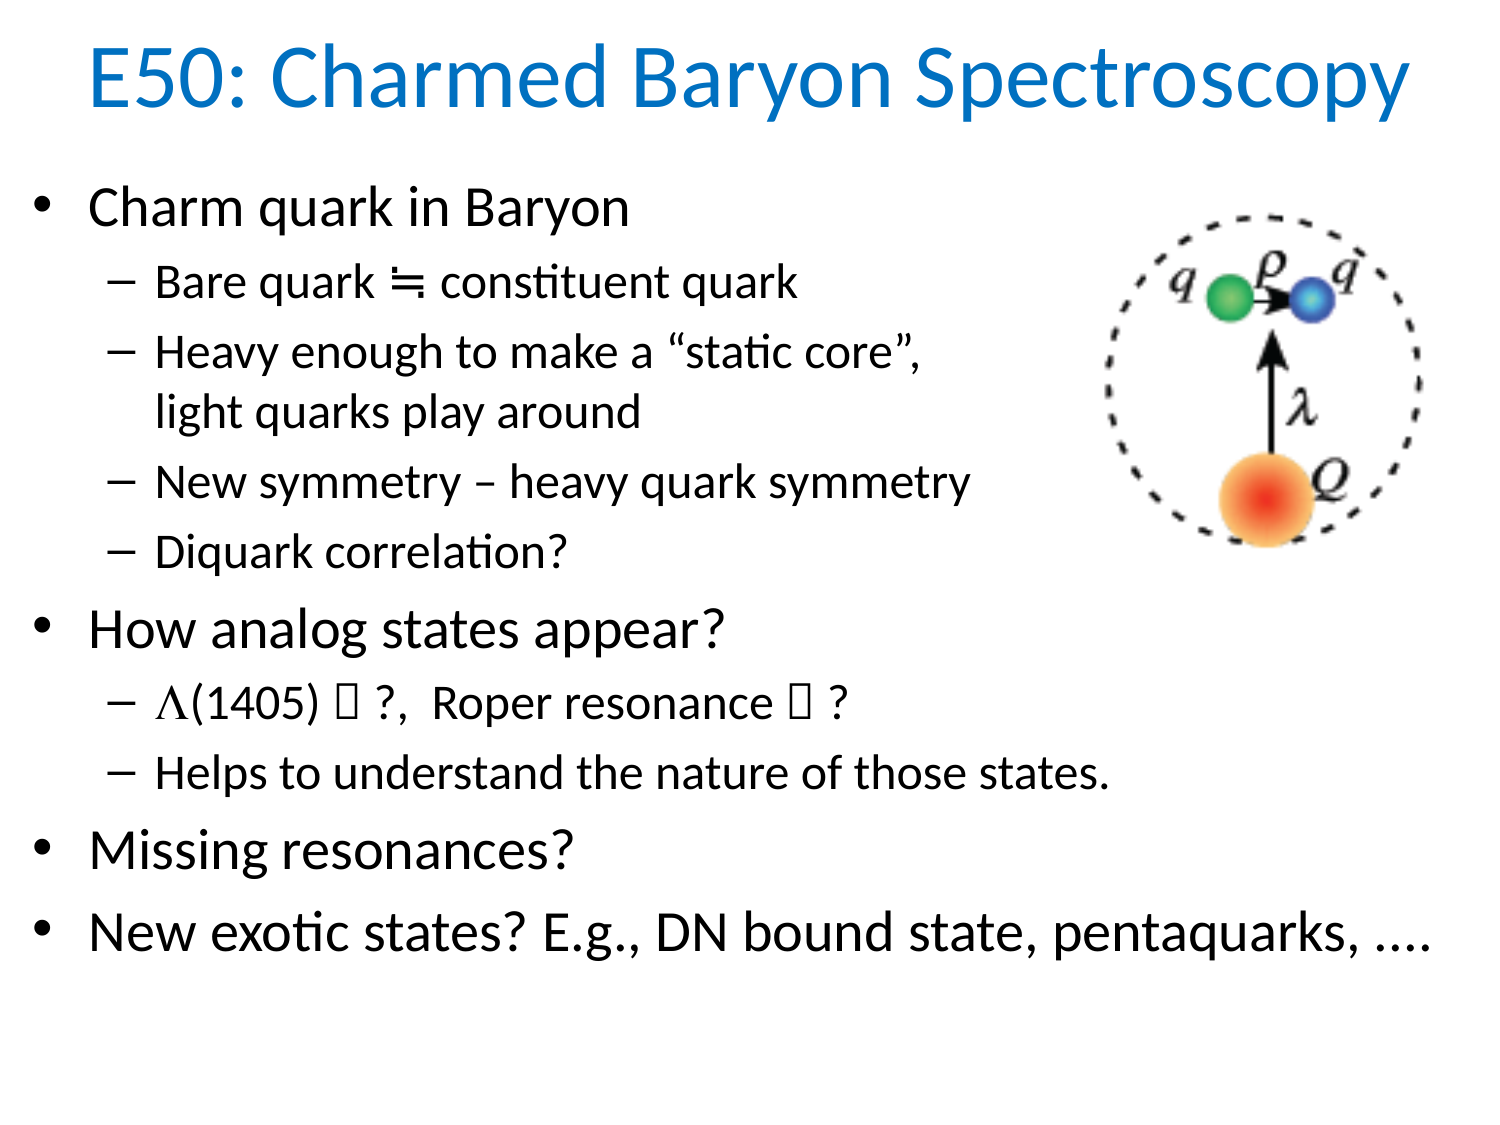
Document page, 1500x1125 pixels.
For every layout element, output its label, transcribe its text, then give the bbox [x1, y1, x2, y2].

picture [1068, 207, 1459, 564]
title E50: Charmed Baryon Spectroscopy [17, 7, 1483, 135]
list Charm quark in Baryon Bare quark ≒ constituent quark Heavy enough to make a “static core”, light quarks play around New symmetry – heavy quark symmetry Diquark correlation? How analog states appear? L(1405)  ?, Roper resonance  ? Helps to understand the nature of those states. Missing resonances? New exotic states? E.g., DN bound state, pentaquarks, .... [17, 160, 1483, 1106]
